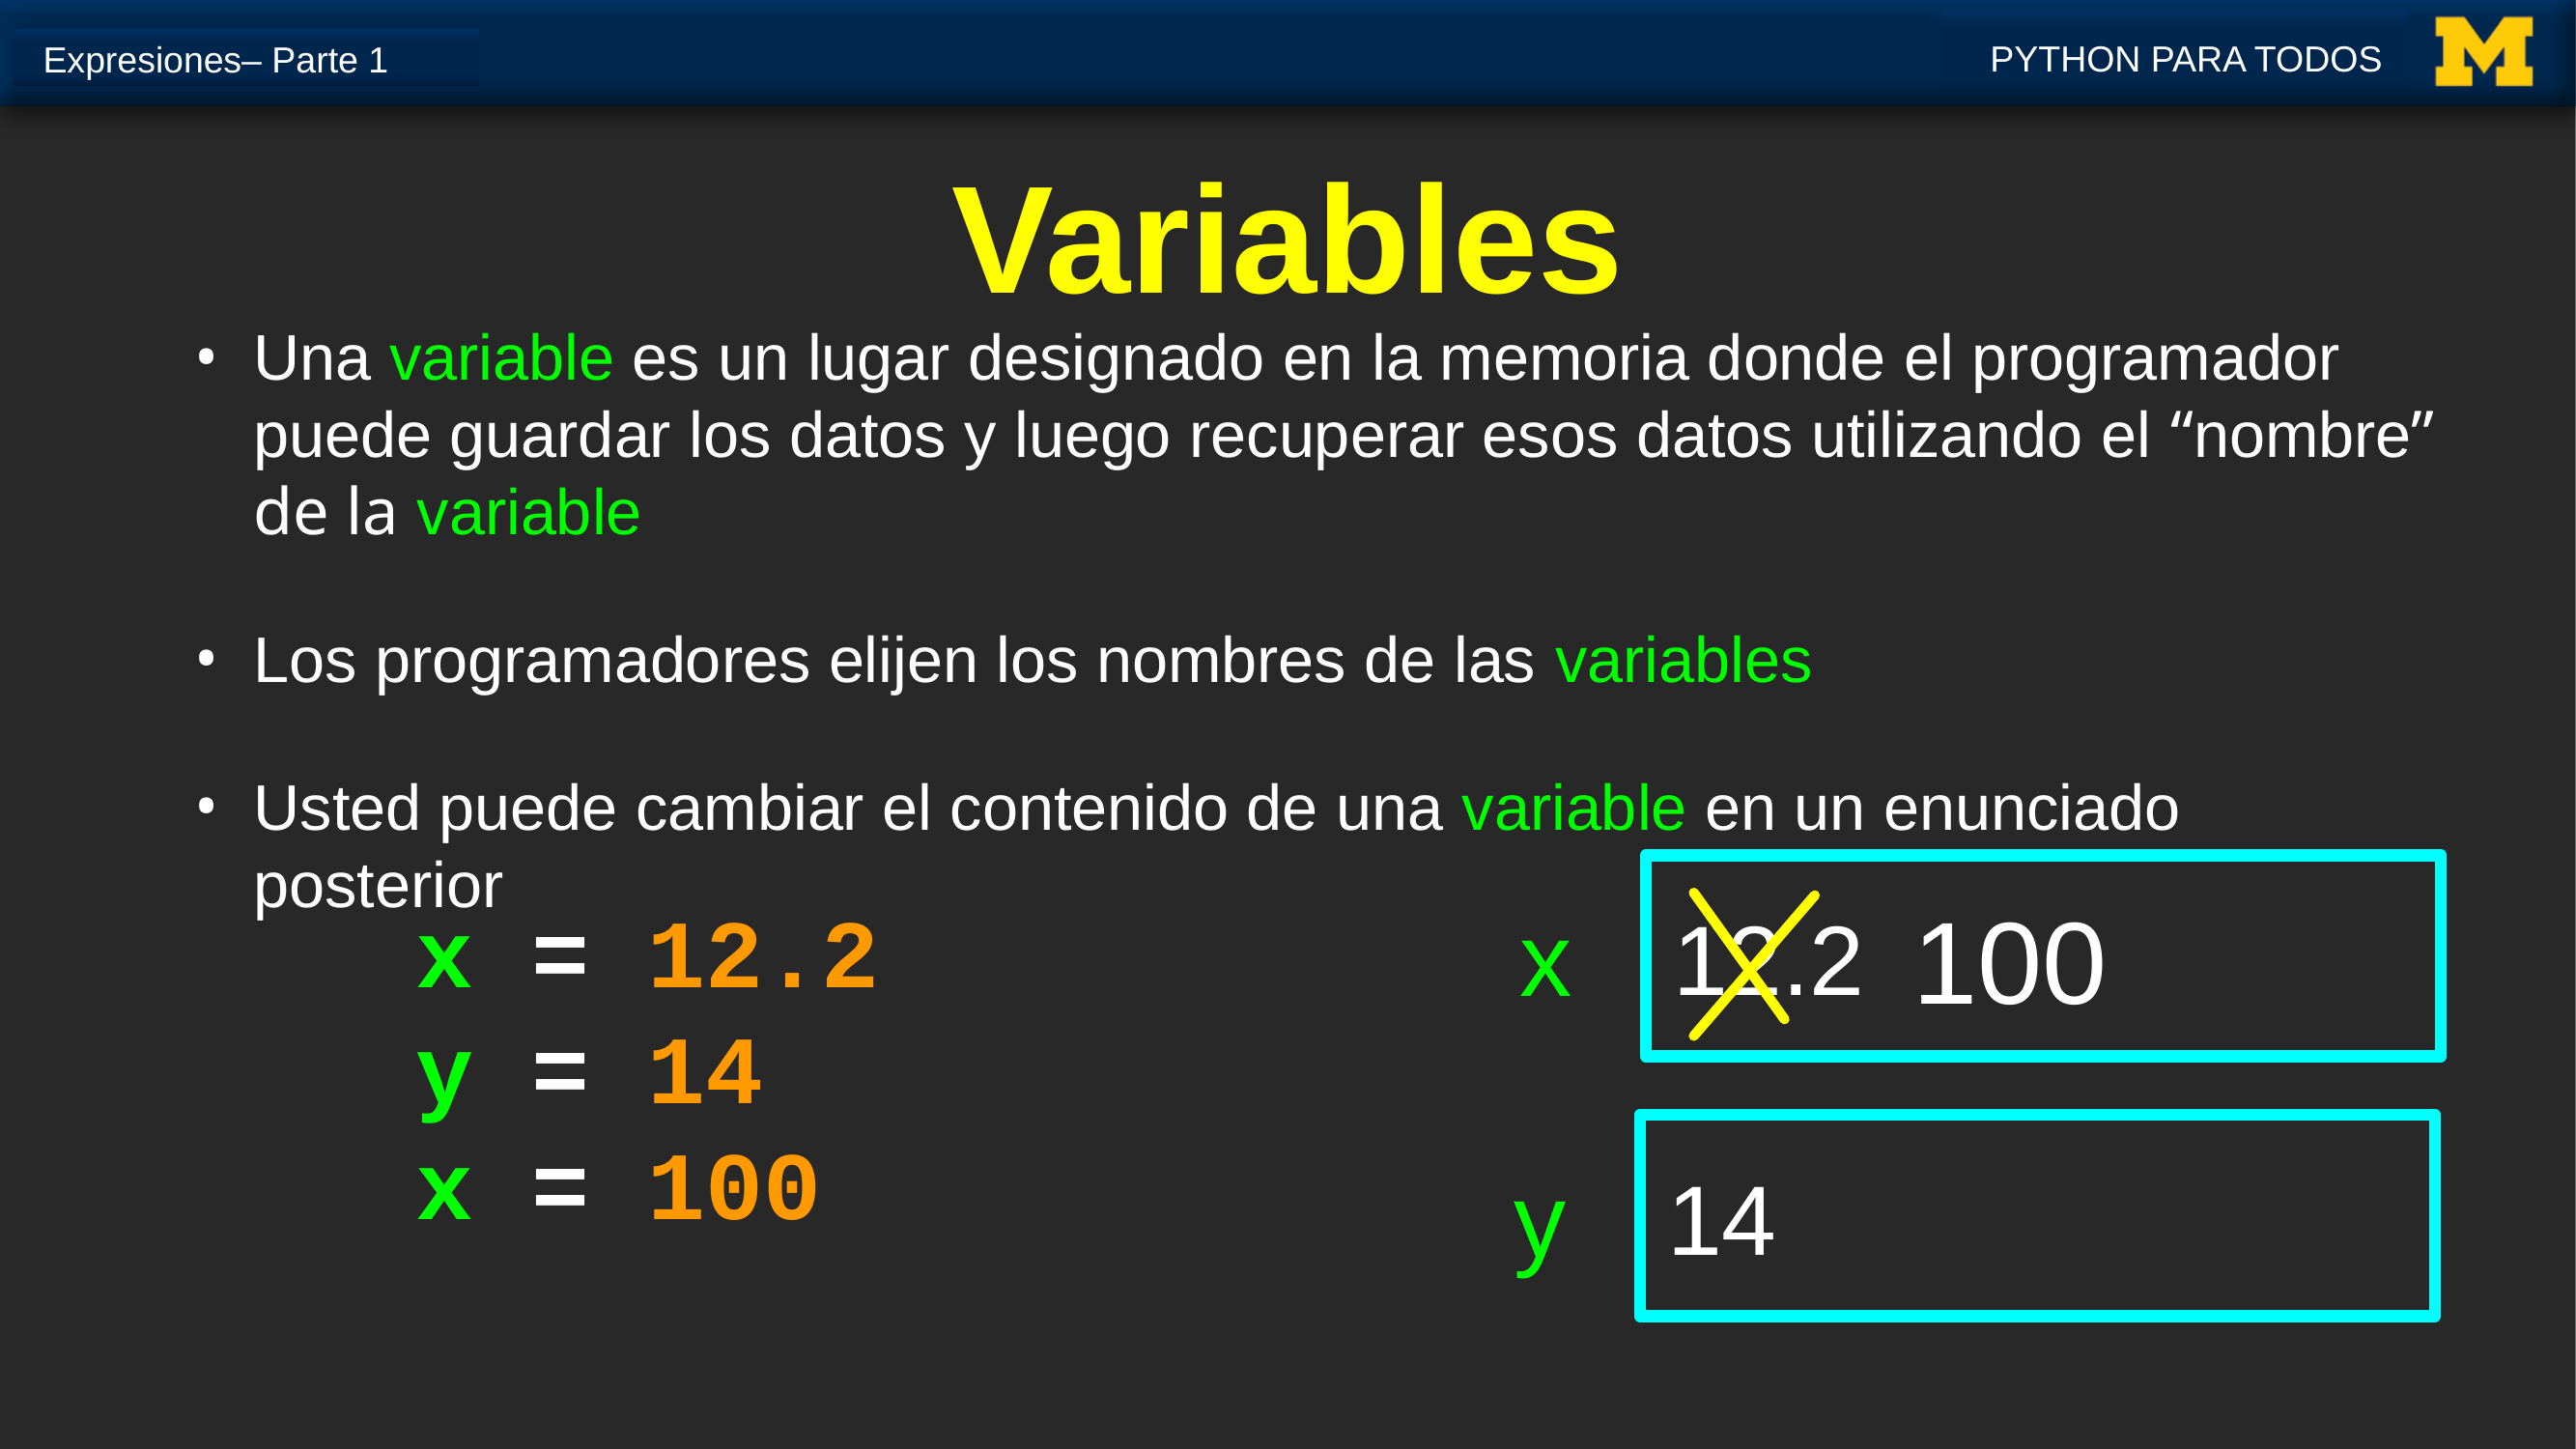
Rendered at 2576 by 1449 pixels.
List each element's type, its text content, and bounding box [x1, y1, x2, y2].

text_box 100 [1878, 882, 2143, 1032]
text_box y [1508, 1147, 1572, 1285]
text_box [1693, 892, 1816, 1037]
picture [0, 0, 2576, 1449]
list Una variable es un lugar designado en la memoria donde el programador puede guardar los datos y luego recuperar esos datos utilizando el “nombre” de la variable Los programadores elijen los nombres de las variables Usted puede cambiar el contenido de una variable en un enunciado posterior [128, 406, 2448, 831]
text_box 12.2 [1646, 855, 2442, 1057]
text_box x = 12.2 y = 14 x = 100 [415, 875, 1056, 1255]
text_box x [1511, 886, 1581, 1024]
title Variables [99, 132, 2476, 331]
text_box 14 [1639, 1115, 2435, 1317]
